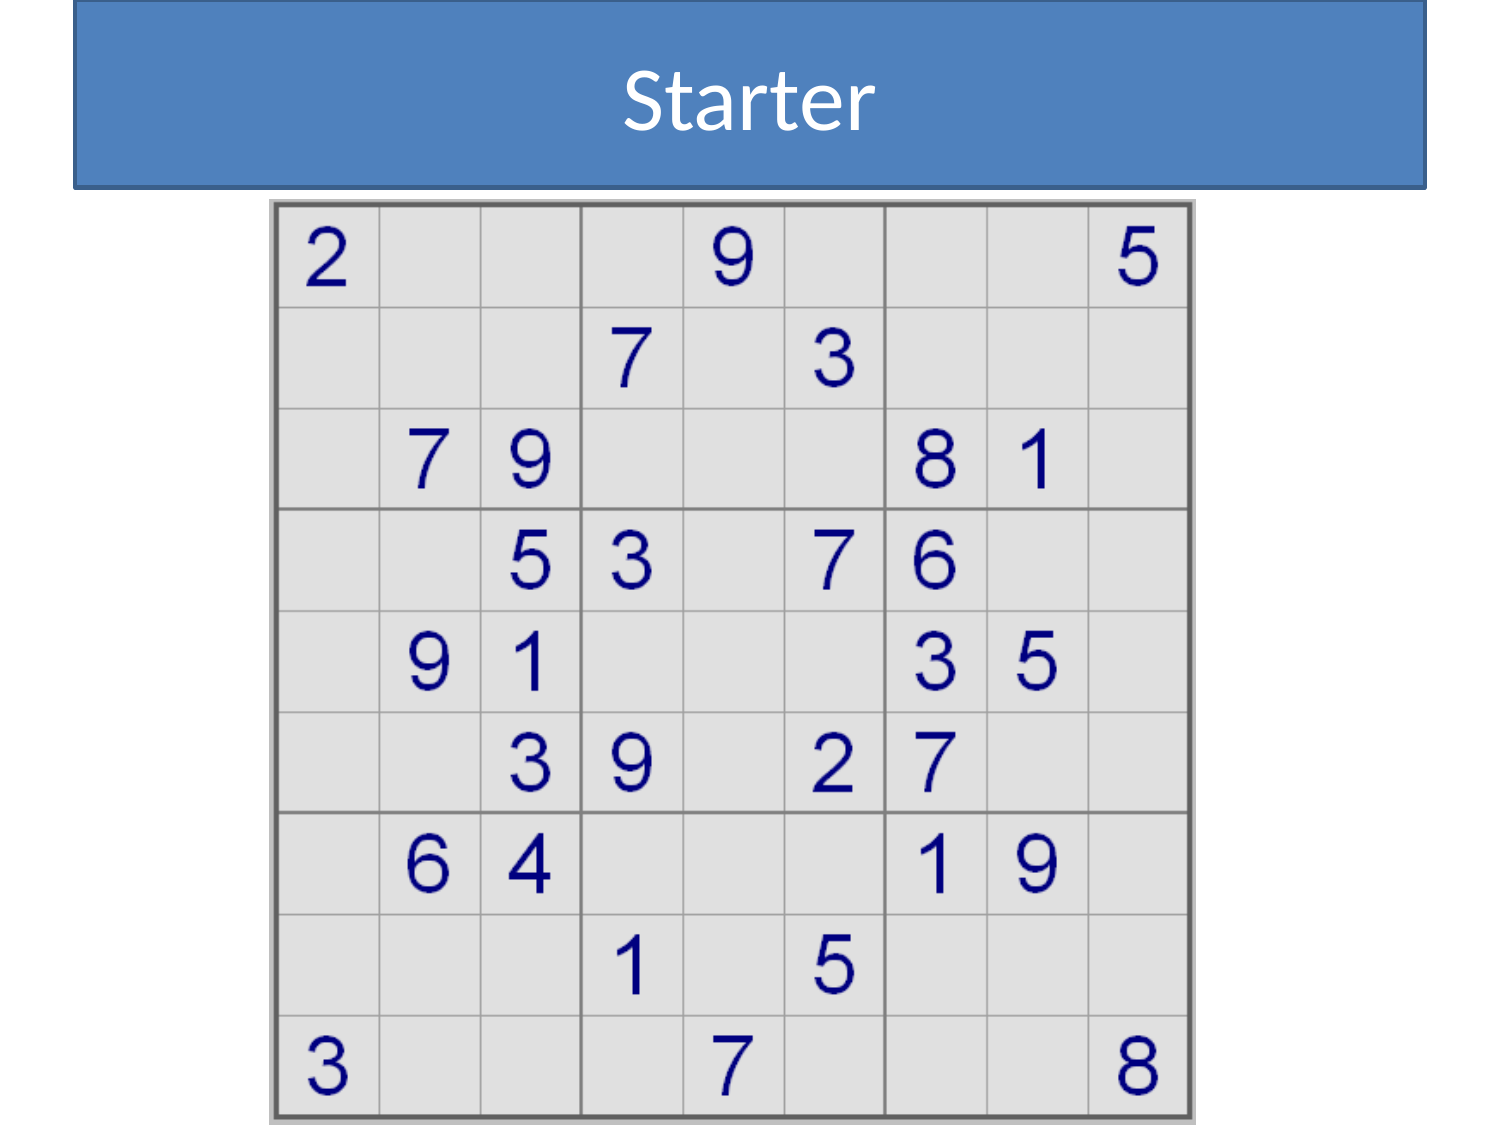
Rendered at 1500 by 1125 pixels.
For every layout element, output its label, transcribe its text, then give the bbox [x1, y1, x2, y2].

title Starter [73, 0, 1427, 190]
picture [269, 198, 1196, 1125]
